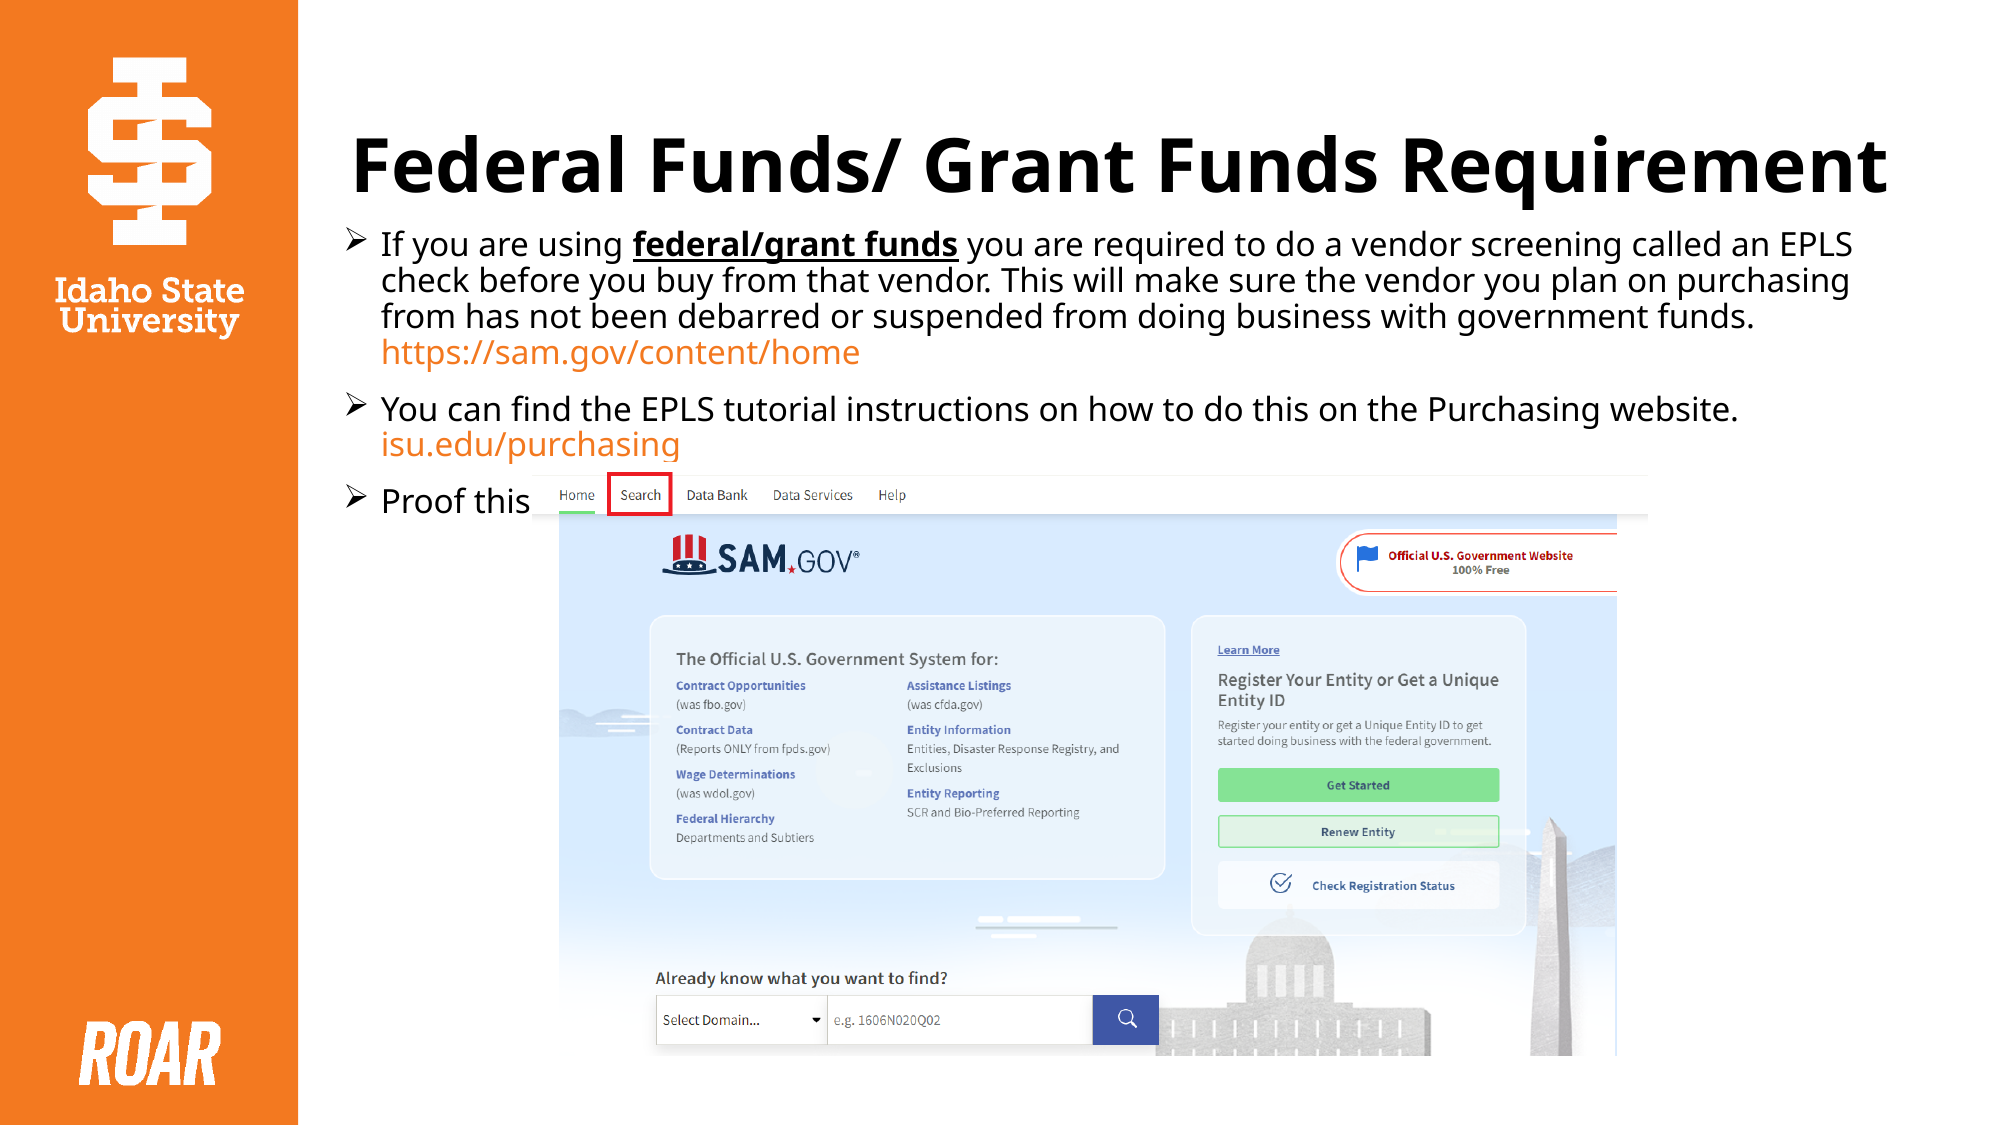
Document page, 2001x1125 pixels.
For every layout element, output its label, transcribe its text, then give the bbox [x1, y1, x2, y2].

list If you are using federal/grant funds you are required to do a vendor screening called an EPLS check before you buy from that vendor. This will make sure the vendor you plan on purchasing from has not been debarred or suspended from doing business with government funds. https://sam.gov/content/home You can find the EPLS tutorial instructions on how to do this on the Purchasing website. isu.edu/purchasing Proof this was done is required to be kept with receipt records. [328, 220, 1877, 536]
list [532, 462, 1648, 1056]
picture [41, 36, 258, 361]
title Federal Funds/ Grant Funds Requirement [328, 59, 1913, 278]
picture [71, 1017, 228, 1089]
